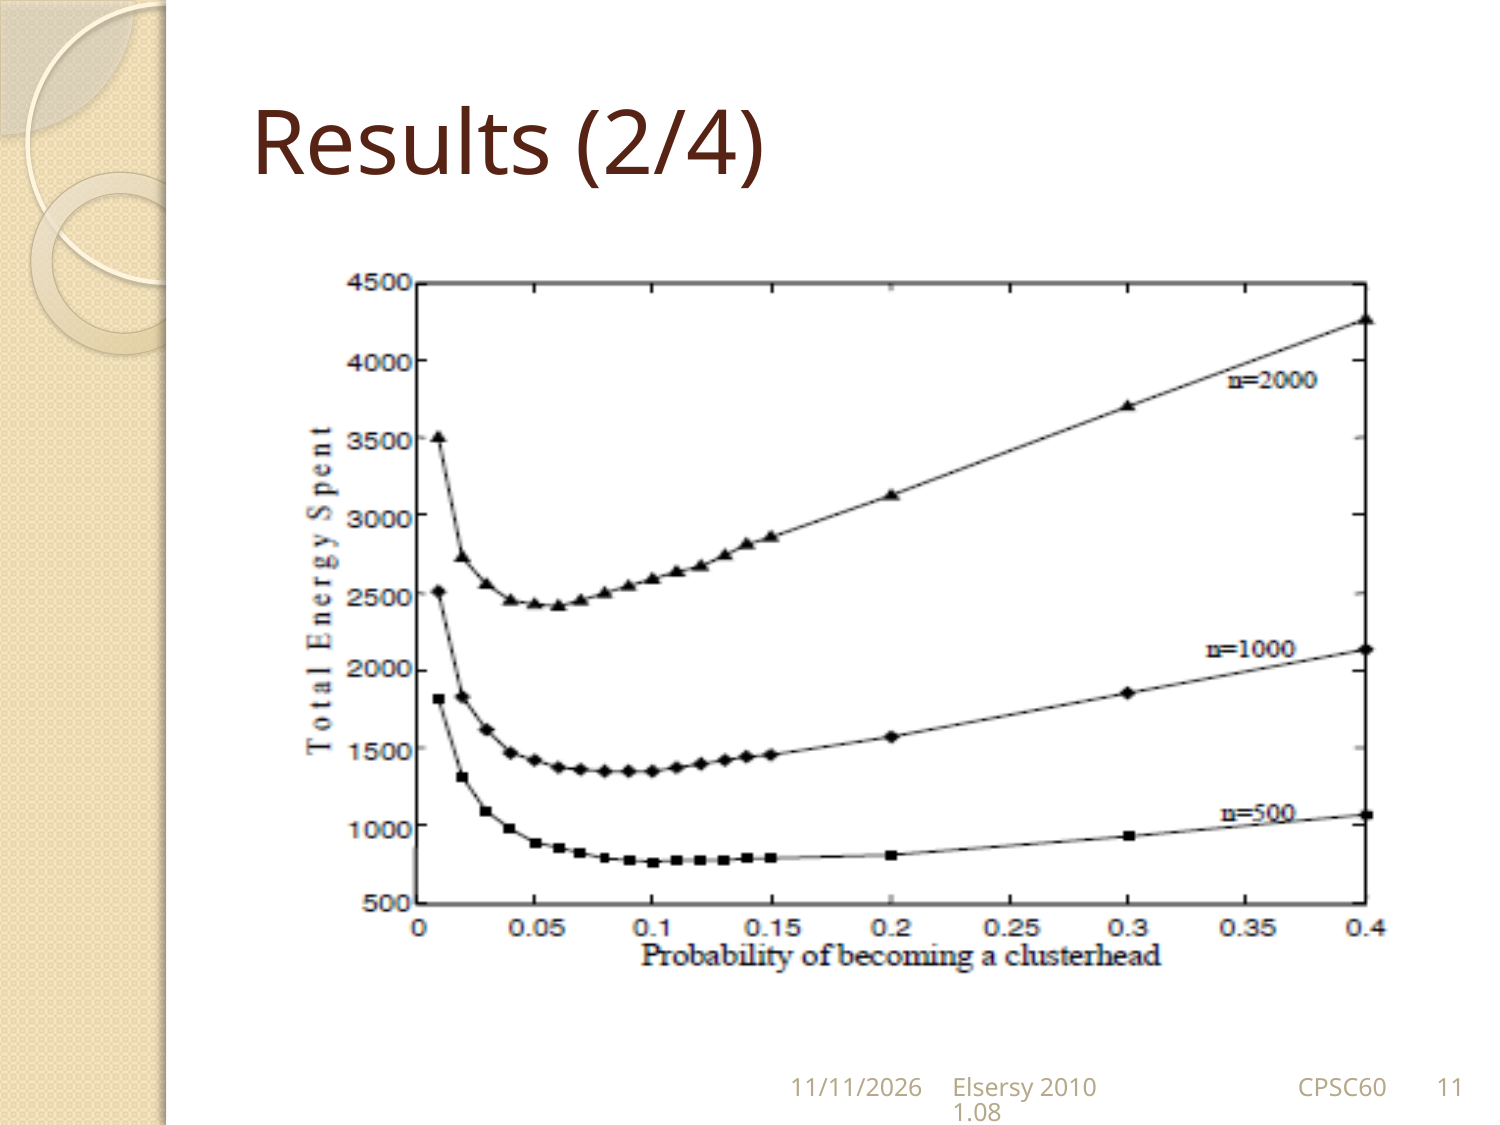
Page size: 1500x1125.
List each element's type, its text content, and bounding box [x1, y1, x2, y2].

footer Elsersy 2010 CPSC601.08 [937, 1034, 1413, 1113]
picture [234, 257, 1466, 1020]
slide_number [587, 1034, 937, 1113]
slide_number 11 [1413, 1034, 1488, 1113]
title Results (2/4) [235, 45, 1466, 233]
